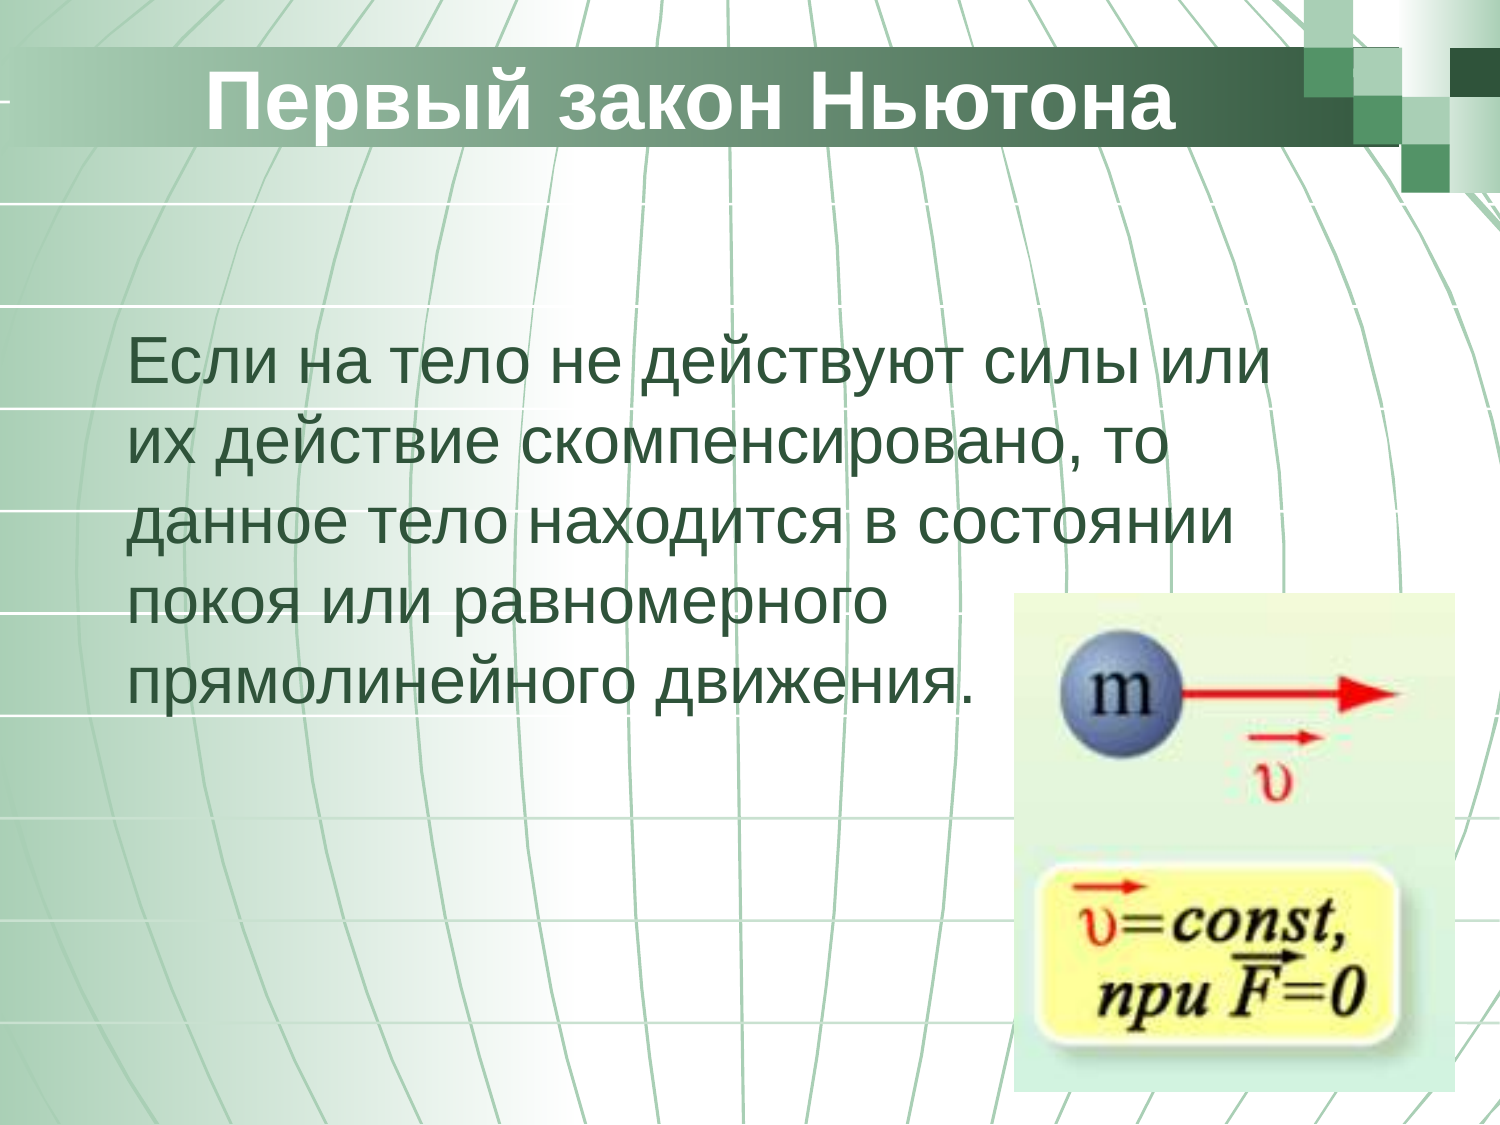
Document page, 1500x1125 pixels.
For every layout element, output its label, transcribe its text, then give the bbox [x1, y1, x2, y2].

list Если на тело не действуют силы или их действие скомпенсировано, то данное тело находится в состоянии покоя или равномерного прямолинейного движения. [23, 308, 1309, 993]
title Первый закон Ньютона [101, 49, 1304, 145]
picture [1014, 593, 1455, 1092]
